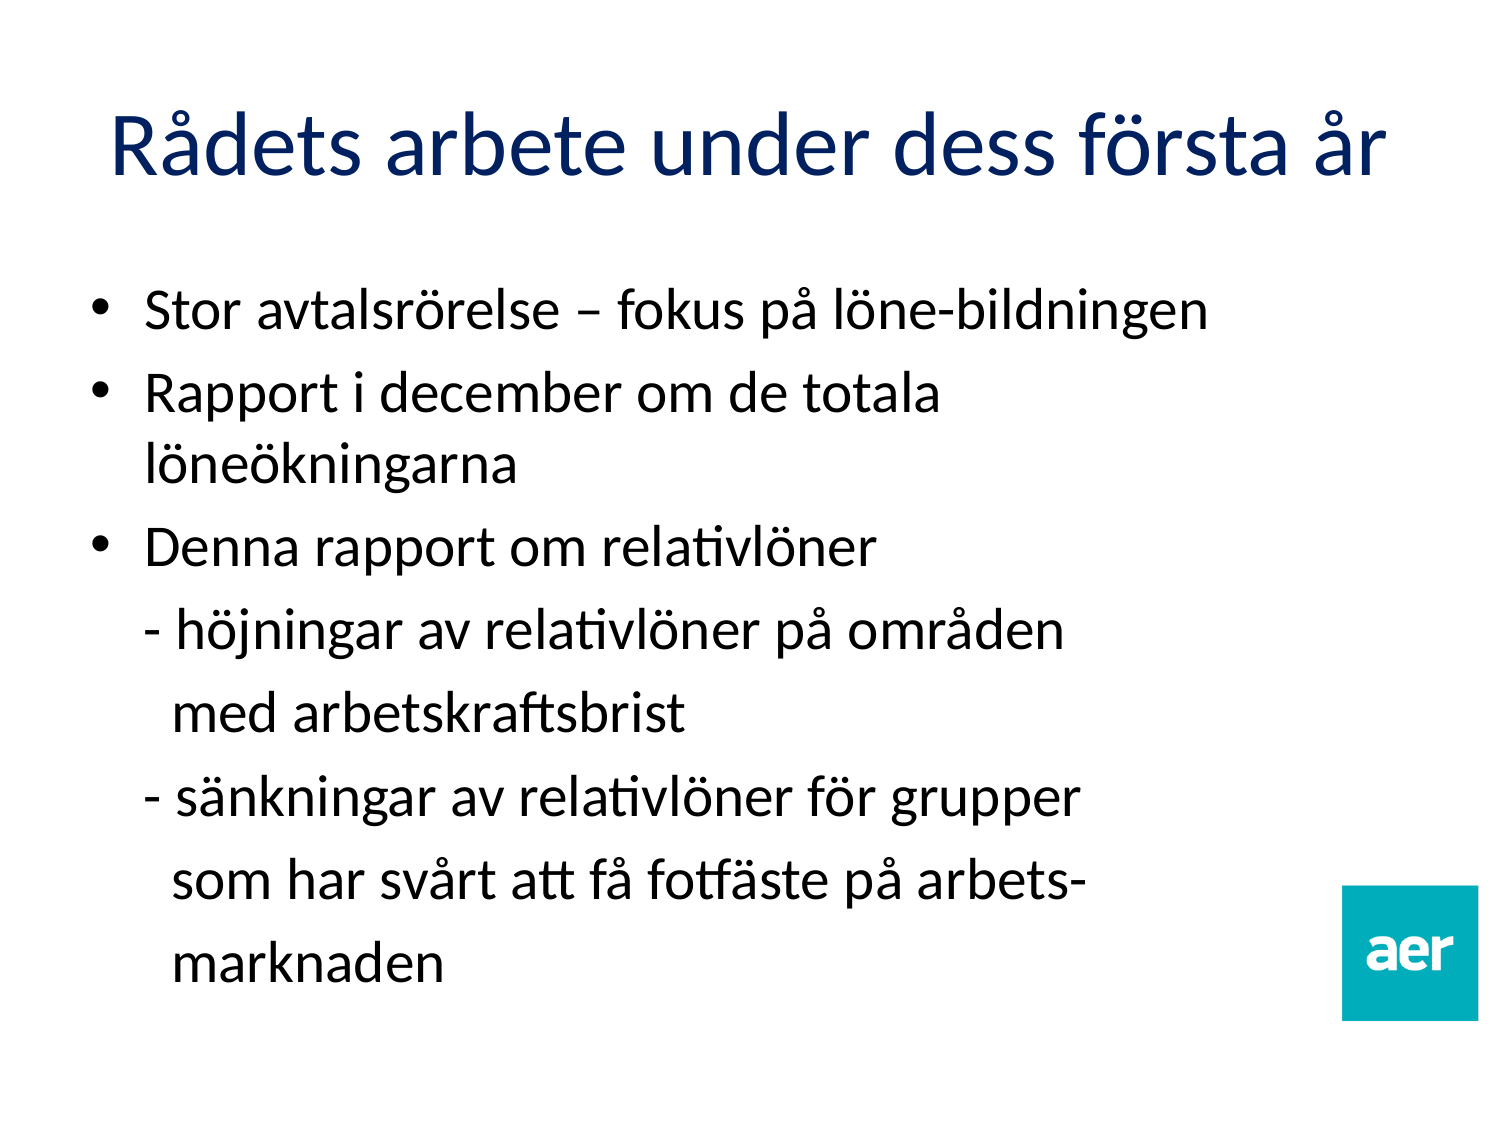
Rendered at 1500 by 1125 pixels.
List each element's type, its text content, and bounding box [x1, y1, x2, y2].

title Rådets arbete under dess första år [75, 45, 1425, 233]
picture [1319, 869, 1500, 1125]
list Stor avtalsrörelse – fokus på löne-bildningen Rapport i december om de totala löneökningarna Denna rapport om relativlöner - höjningar av relativlöner på områden med arbetskraftsbrist - sänkningar av relativlöner för grupper som har svårt att få fotfäste på arbets- marknaden [75, 262, 1257, 1005]
